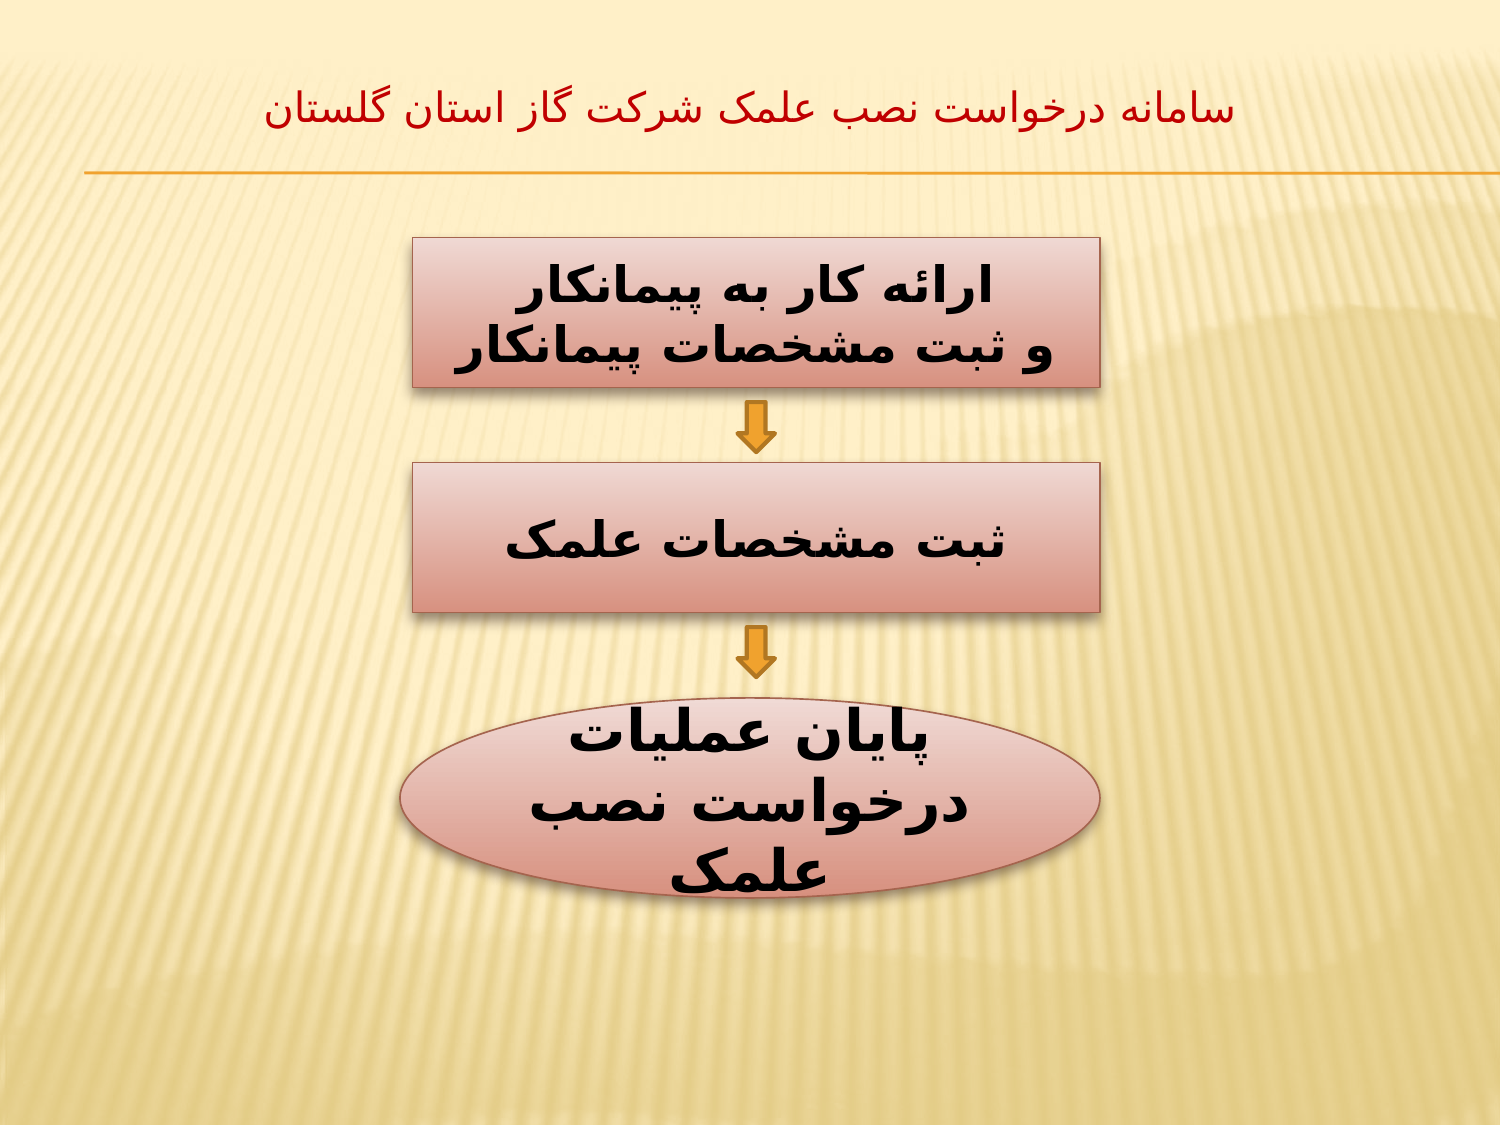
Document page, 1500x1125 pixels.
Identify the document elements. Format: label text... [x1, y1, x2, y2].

text_box ارائه کار به پیمانکار و ثبت مشخصات پیمانکار [412, 237, 1101, 388]
text_box سامانه درخواست نصب علمک شرکت گاز استان گلستان [37, 62, 1463, 200]
text_box پایان عملیات درخواست نصب علمک [399, 697, 1101, 899]
text_box [735, 625, 777, 680]
text_box [735, 400, 777, 455]
text_box ثبت مشخصات علمک [412, 462, 1101, 613]
